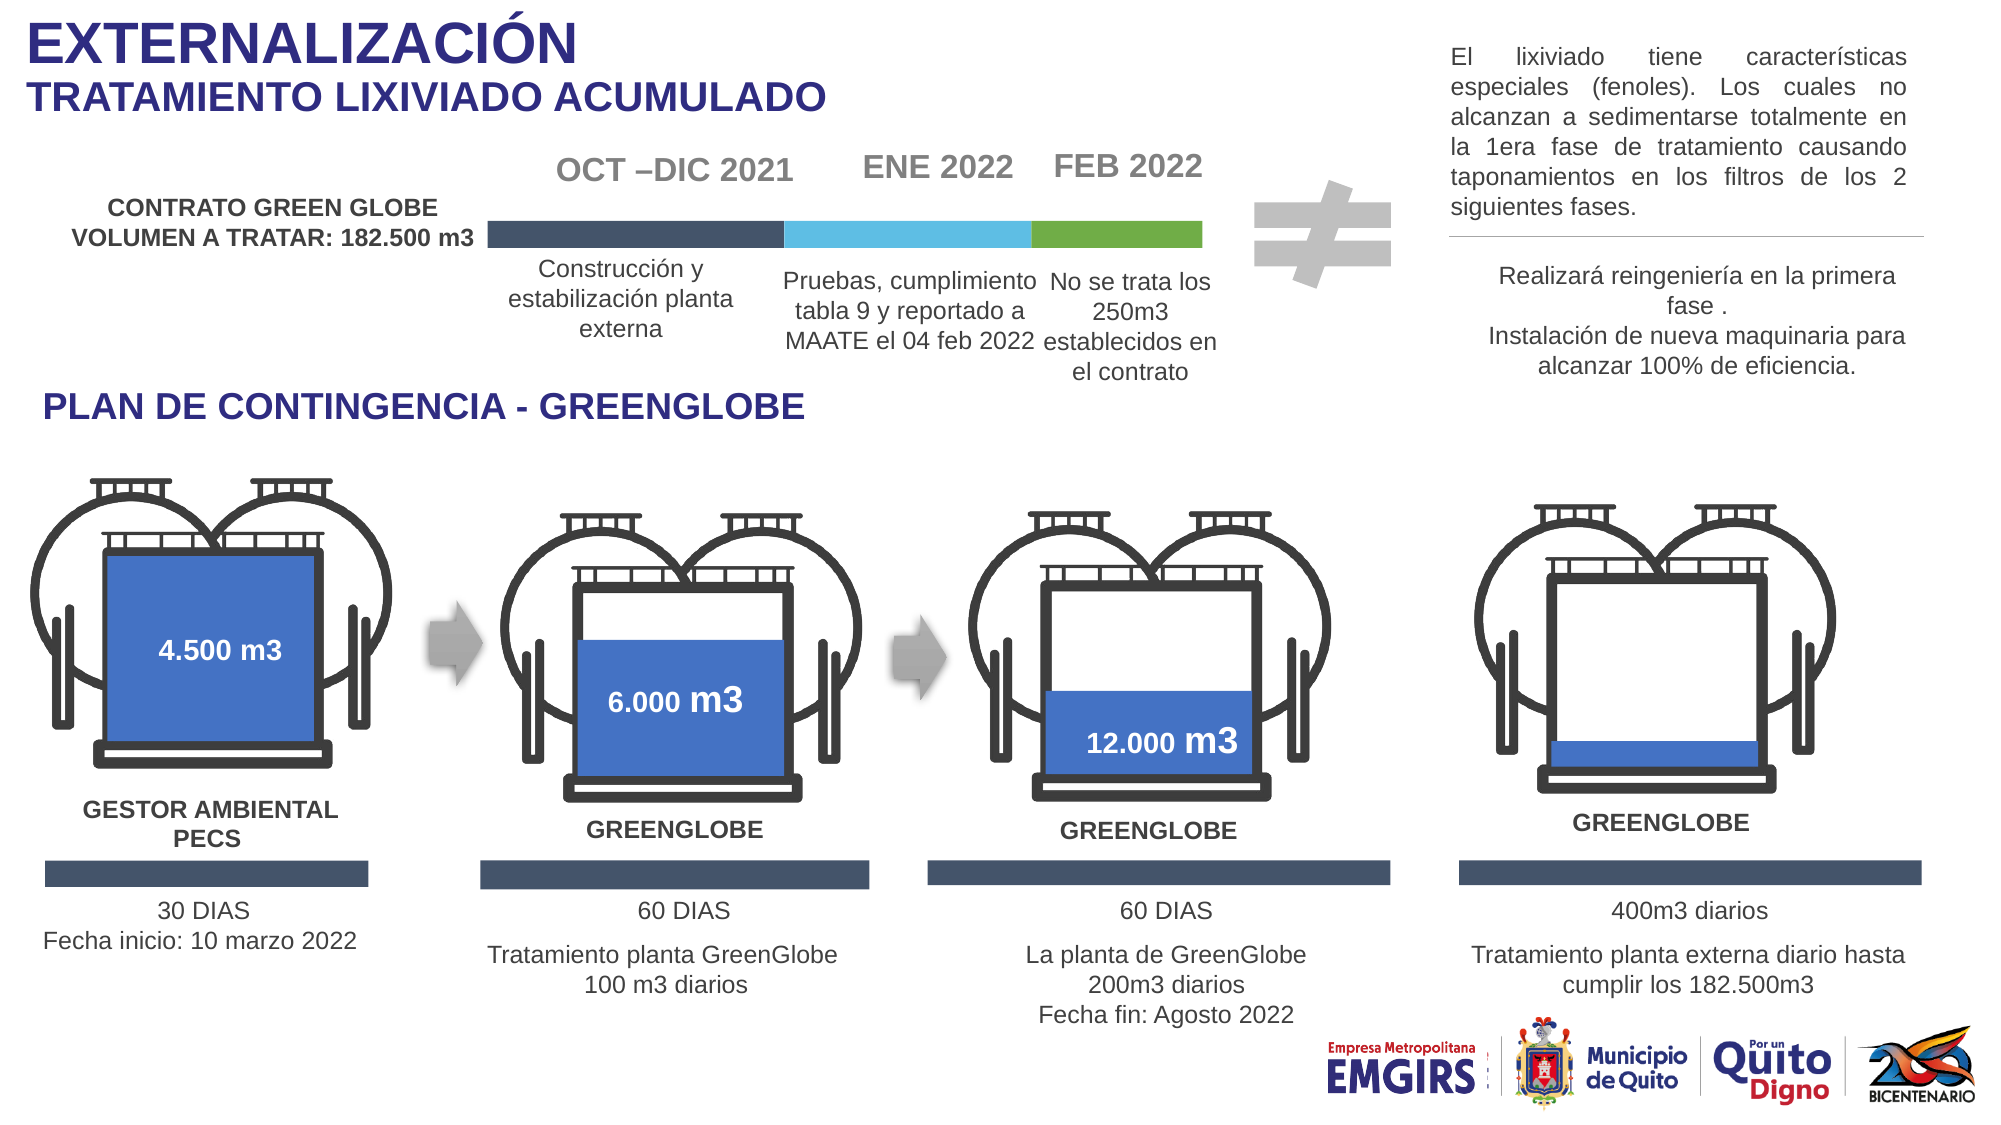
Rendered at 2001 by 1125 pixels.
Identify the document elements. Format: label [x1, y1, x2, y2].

text_box [1458, 471, 1851, 808]
text_box [485, 481, 878, 817]
text_box [0, 0, 2000, 1125]
text_box [953, 479, 1346, 815]
text_box [14, 446, 407, 782]
